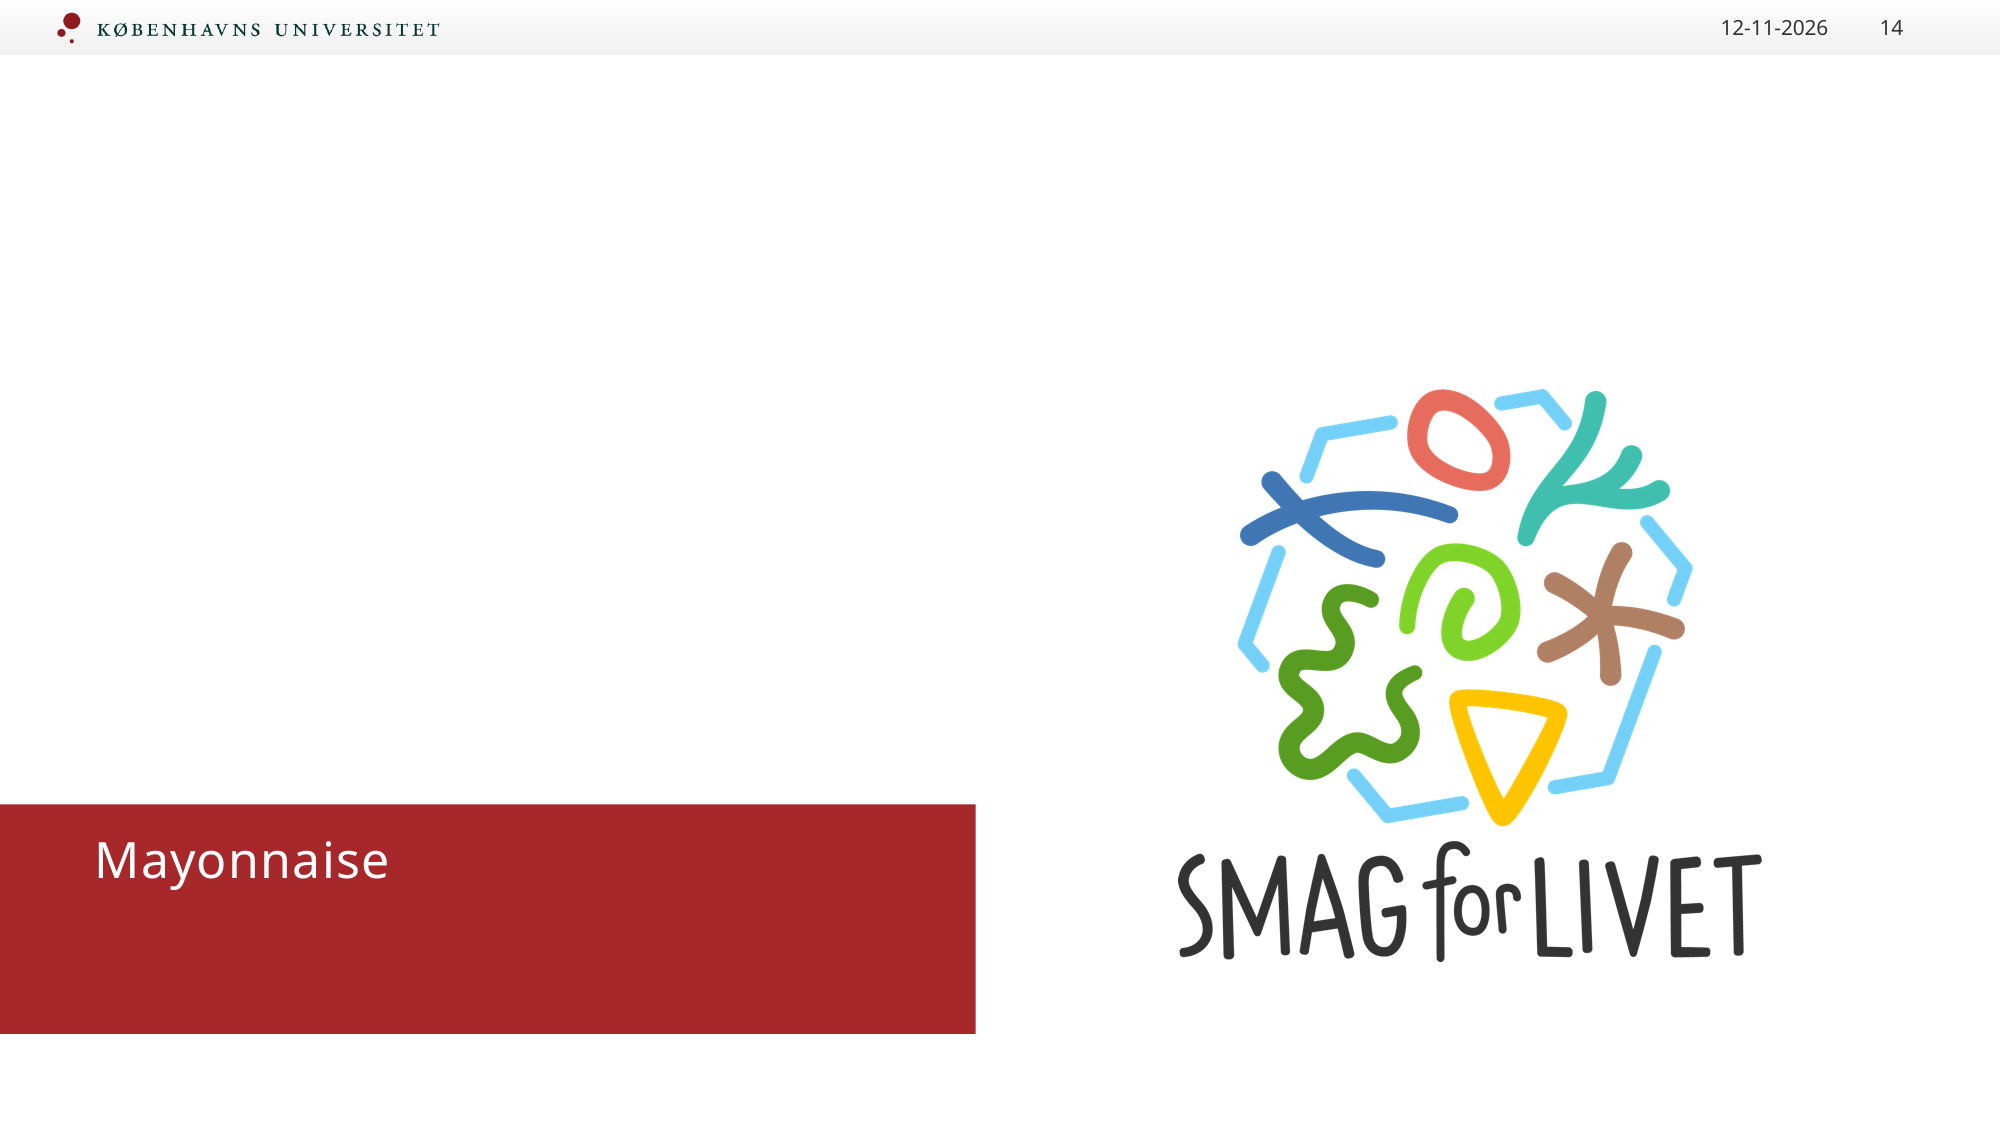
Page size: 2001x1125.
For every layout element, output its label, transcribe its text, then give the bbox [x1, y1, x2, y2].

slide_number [1694, 14, 1829, 43]
slide_number 14 [1840, 14, 1904, 43]
picture [91, 15, 476, 42]
title Mayonnaise [0, 804, 976, 1034]
picture [1178, 389, 1762, 962]
